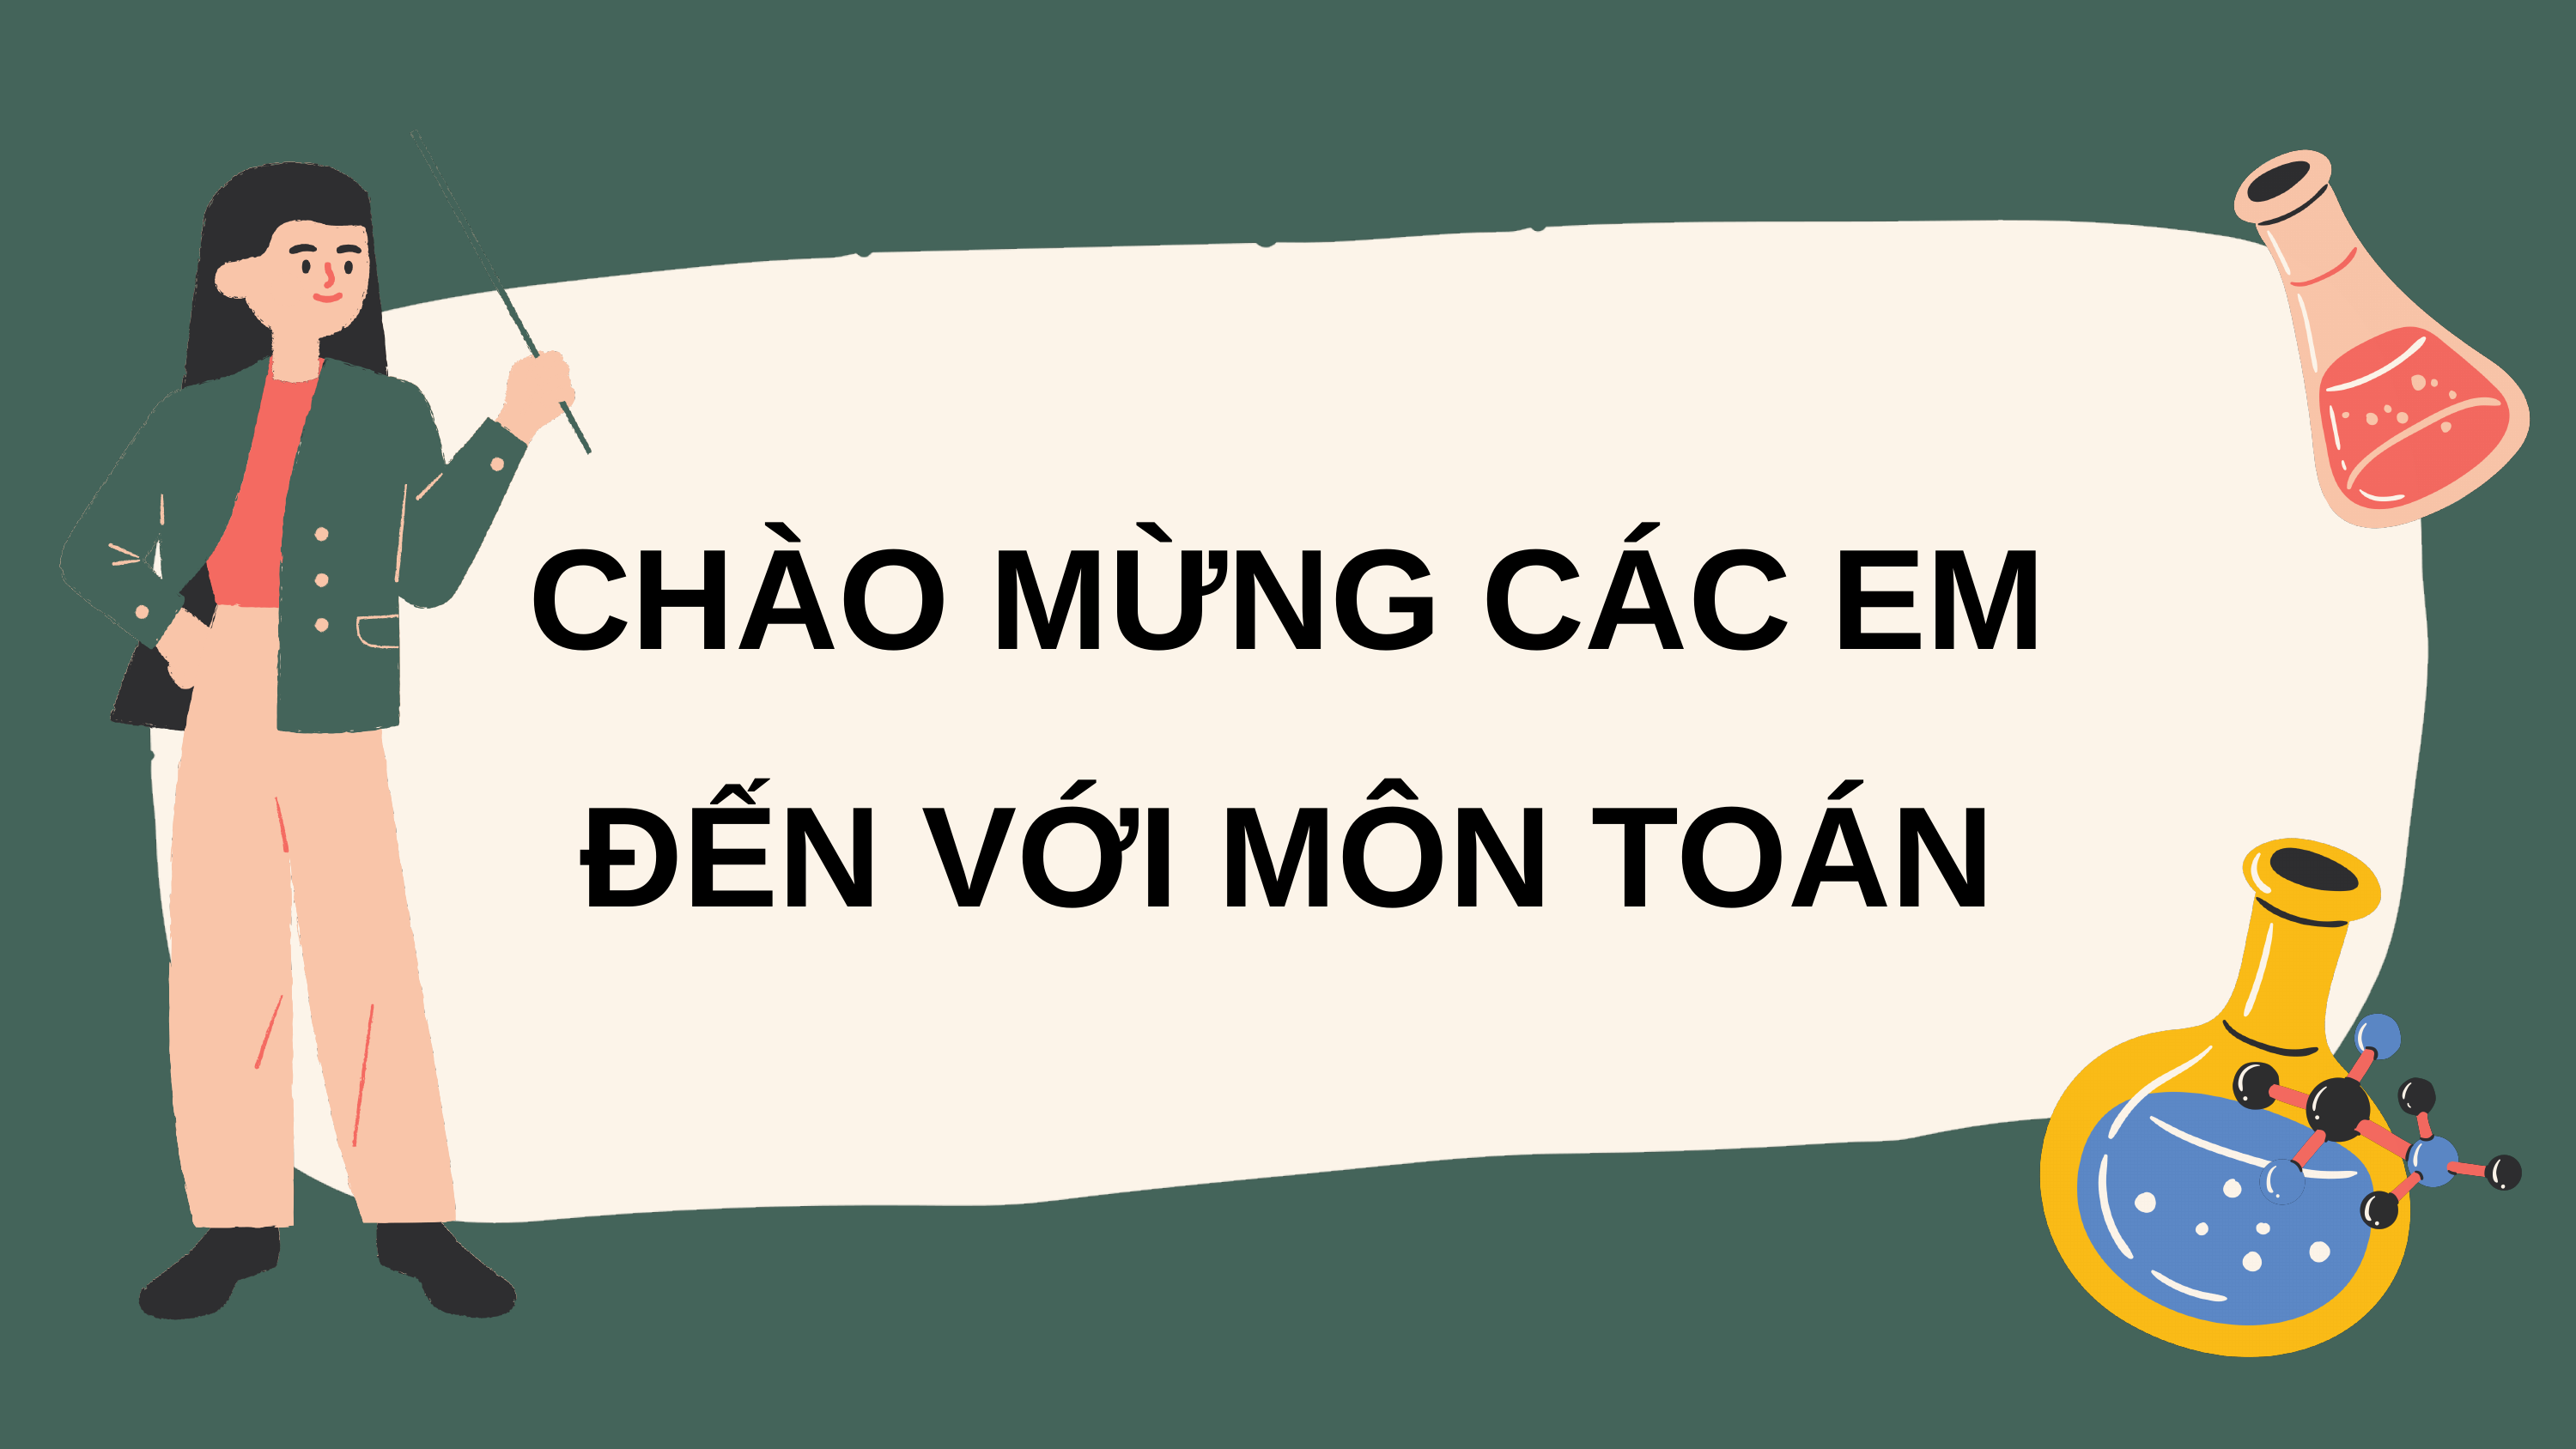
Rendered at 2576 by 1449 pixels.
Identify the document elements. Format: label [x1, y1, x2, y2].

picture [58, 109, 2552, 1444]
